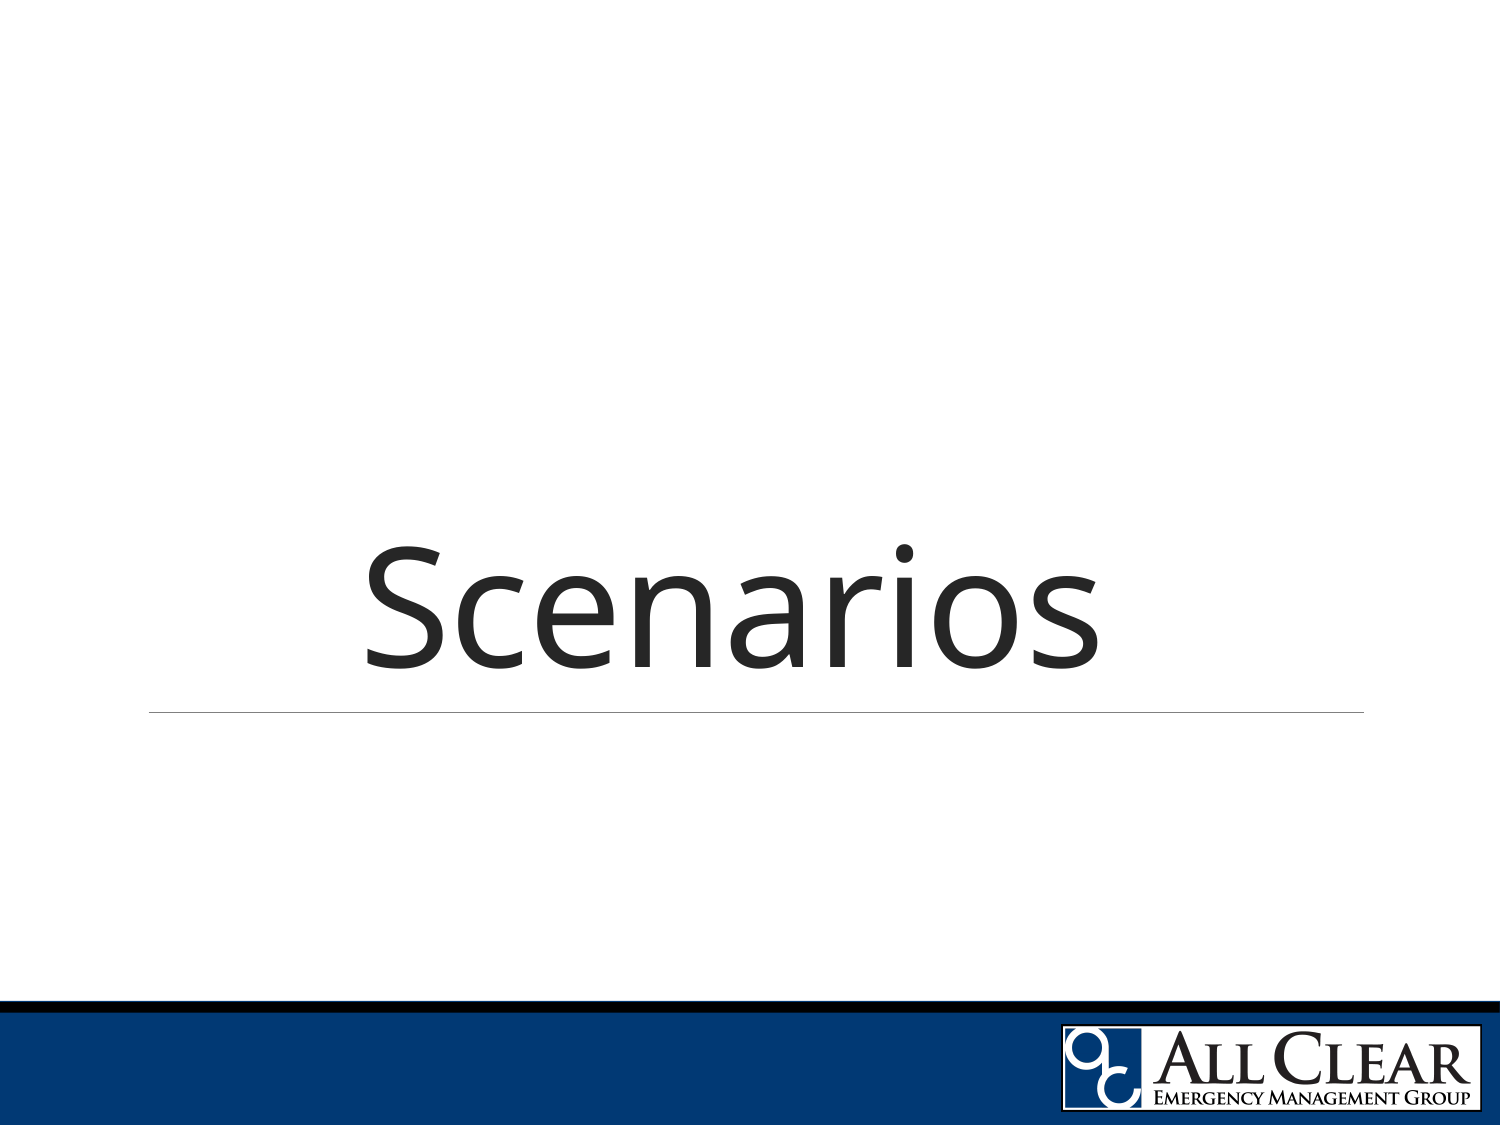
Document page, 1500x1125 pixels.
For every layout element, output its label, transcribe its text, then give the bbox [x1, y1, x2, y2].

title Scenarios [135, 124, 1373, 710]
picture [1061, 1024, 1482, 1112]
